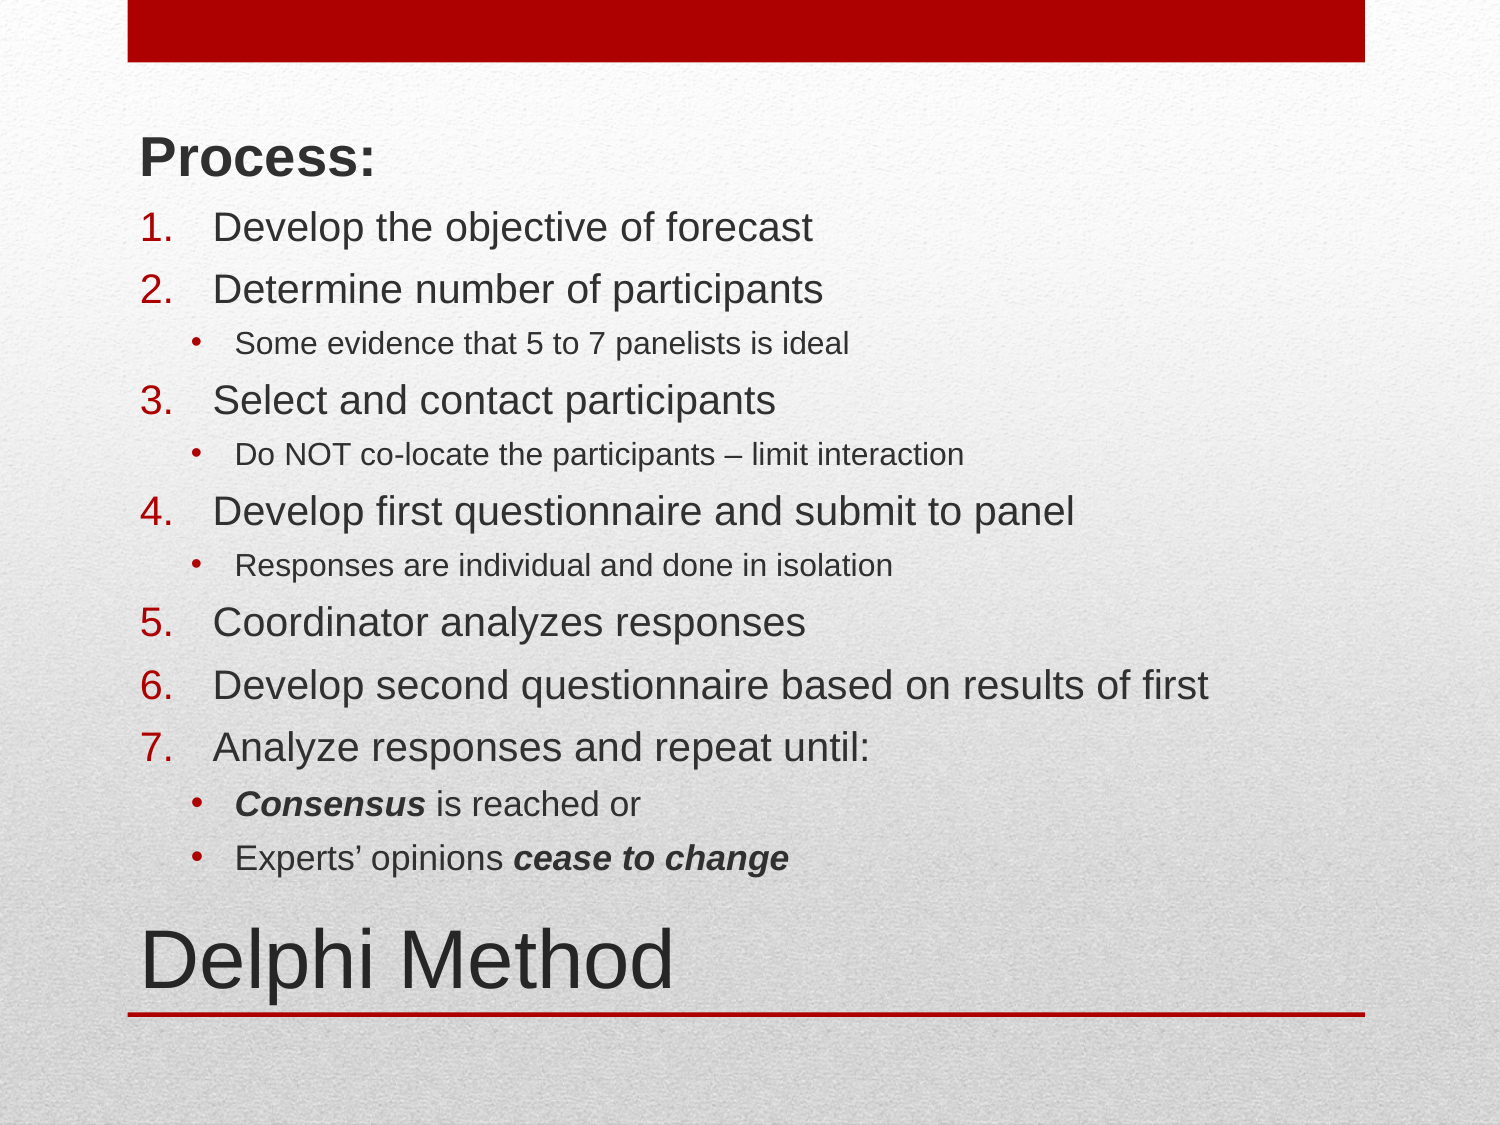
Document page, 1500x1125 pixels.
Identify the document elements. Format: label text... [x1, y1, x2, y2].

list Process: Develop the objective of forecast Determine number of participants Some evidence that 5 to 7 panelists is ideal Select and contact participants Do NOT co-locate the participants – limit interaction Develop first questionnaire and submit to panel Responses are individual and done in isolation Coordinator analyzes responses Develop second questionnaire based on results of first Analyze responses and repeat until: Consensus is reached or Experts’ opinions cease to change [125, 112, 1363, 888]
title Delphi Method [125, 888, 1363, 1013]
